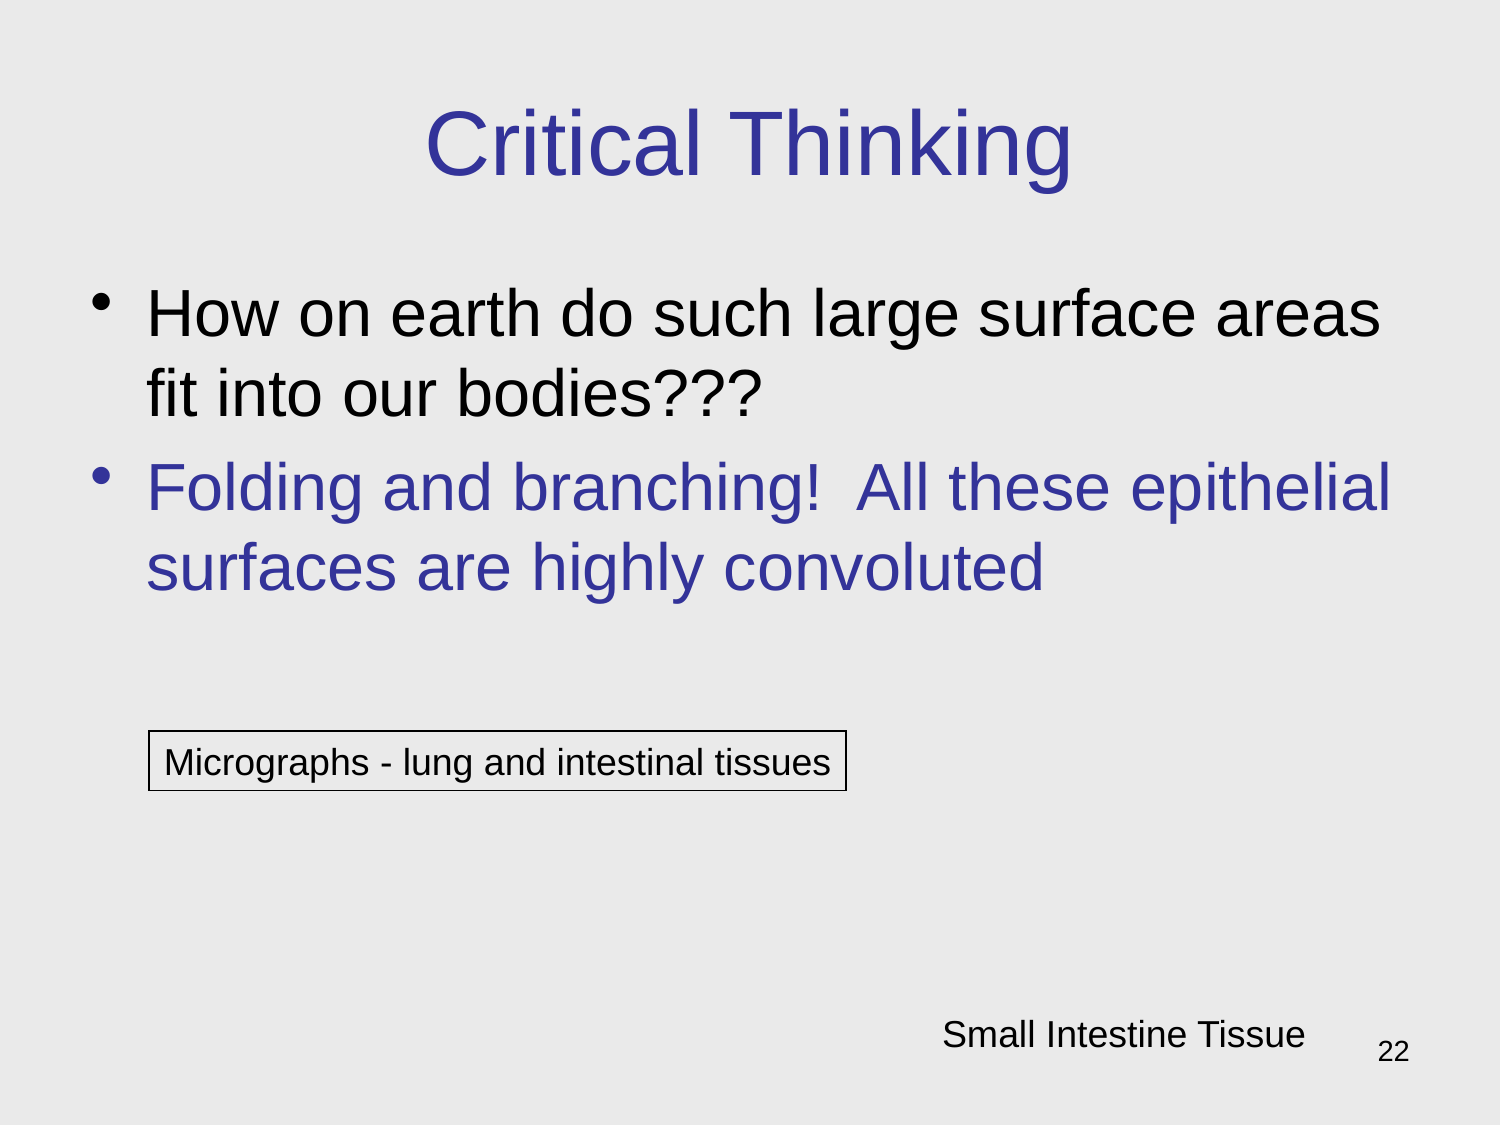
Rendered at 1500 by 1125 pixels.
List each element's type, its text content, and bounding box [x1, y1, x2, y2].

text_box Small Intestine Tissue [927, 1002, 1325, 1062]
slide_number 22 [1074, 1024, 1425, 1103]
title Critical Thinking [75, 45, 1425, 233]
list How on earth do such large surface areas fit into our bodies??? Folding and branching! All these epithelial surfaces are highly convoluted [75, 262, 1425, 1005]
